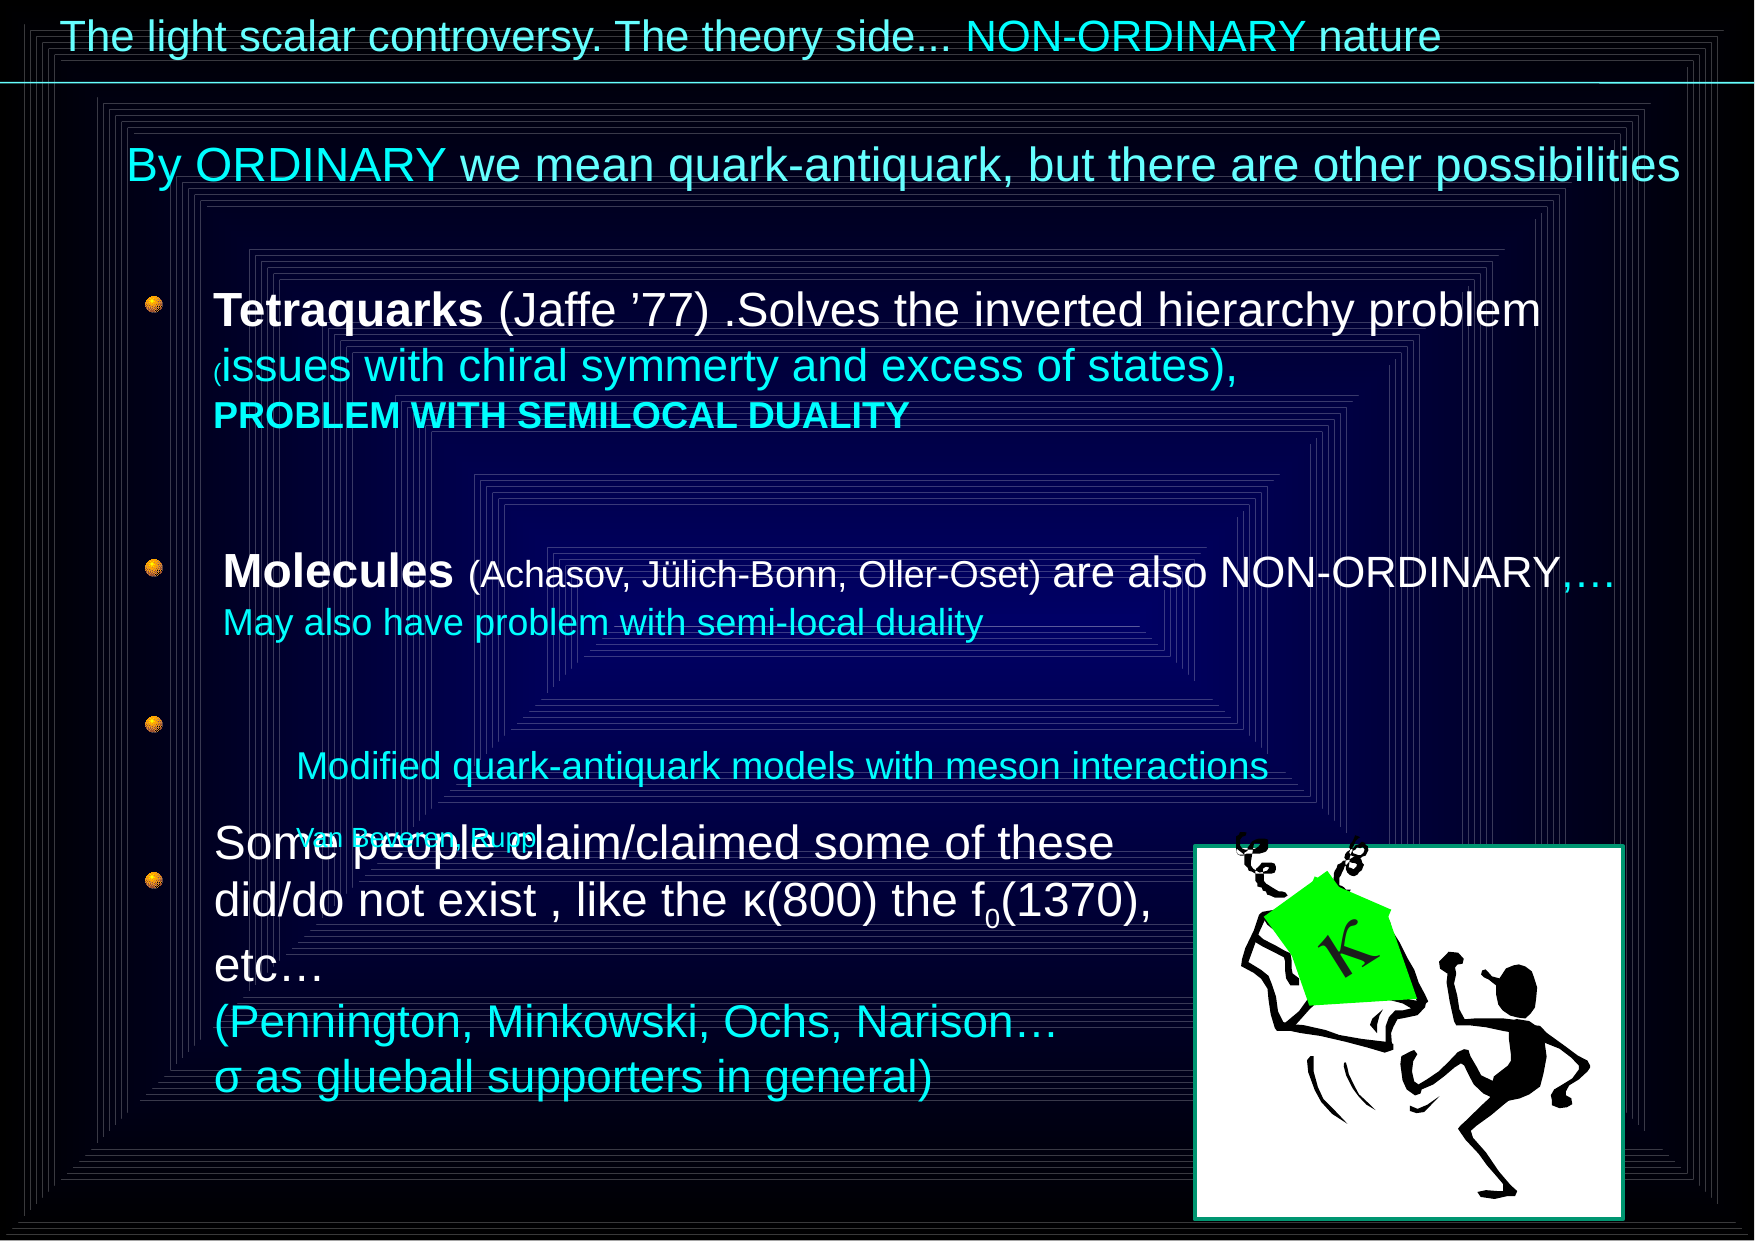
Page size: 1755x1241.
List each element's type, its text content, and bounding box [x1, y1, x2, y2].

text_box By ORDINARY we mean quark-antiquark, but there are other possibilities [108, 125, 1701, 200]
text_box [144, 688, 1364, 797]
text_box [144, 270, 1561, 489]
text_box The light scalar controversy. The theory side... NON-ORDINARY nature [42, 0, 1459, 69]
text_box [144, 532, 1650, 652]
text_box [1194, 831, 1624, 1220]
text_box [144, 806, 1170, 1106]
